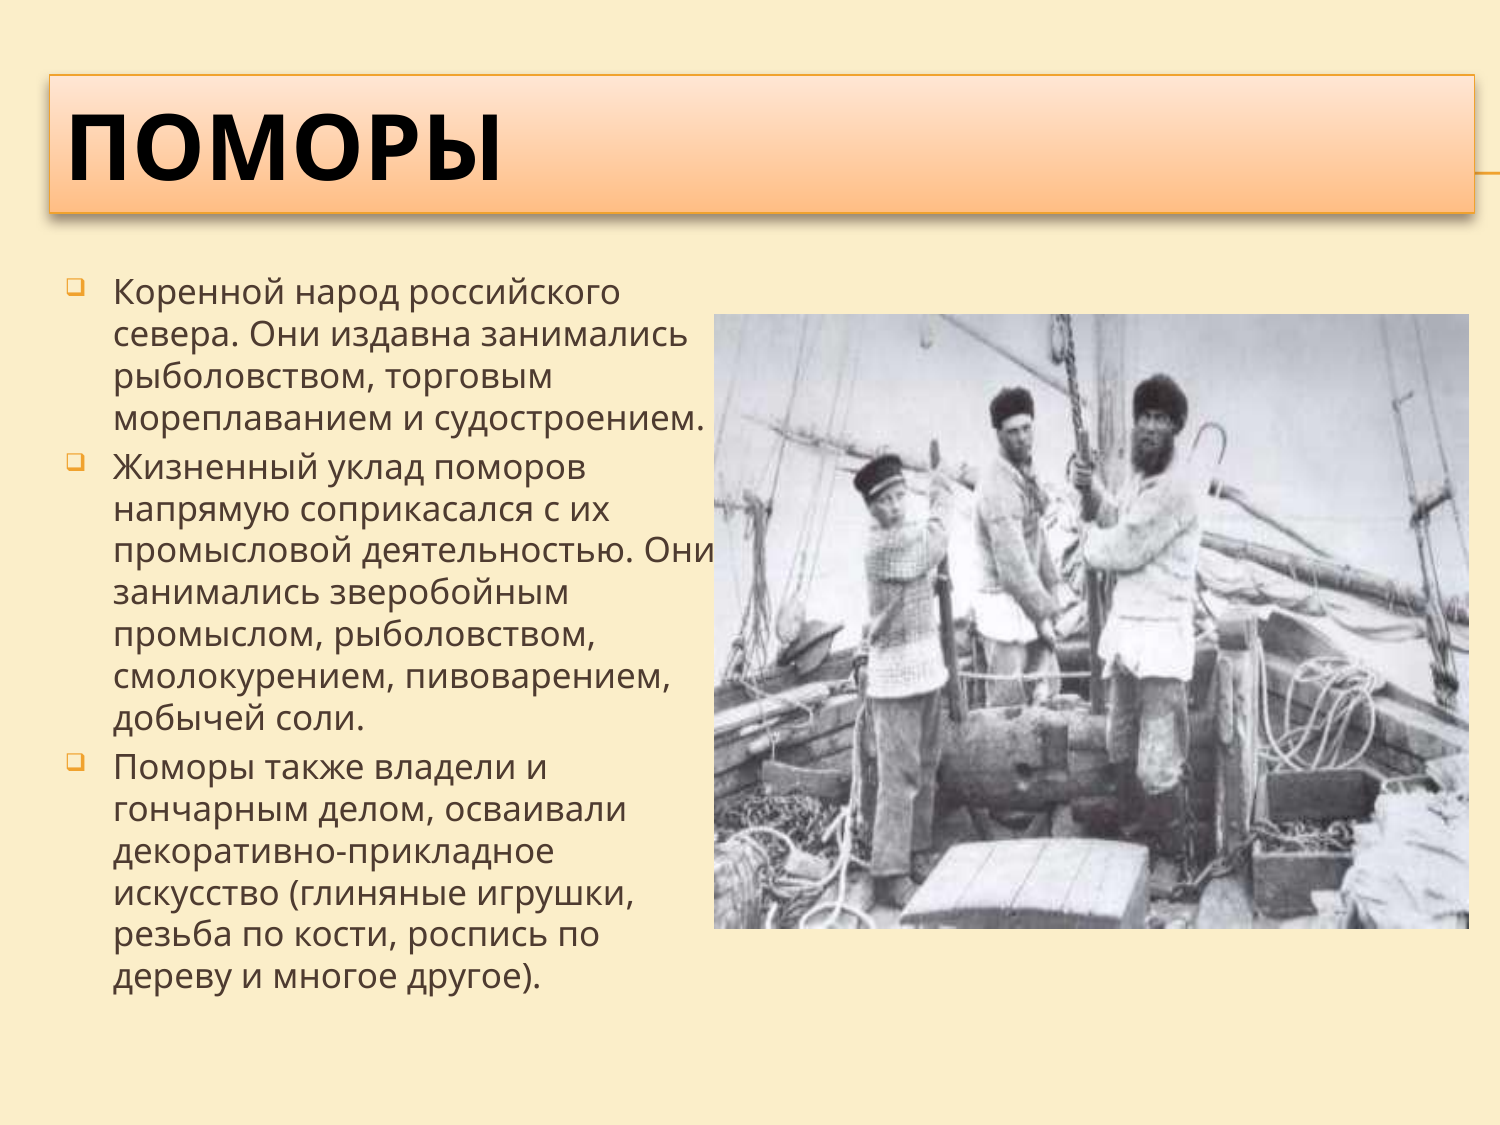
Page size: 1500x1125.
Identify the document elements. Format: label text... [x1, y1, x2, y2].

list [714, 314, 1470, 929]
title поморы [49, 74, 1475, 214]
list Коренной народ российского севера. Они издавна занимались рыболовством, торговым мореплаванием и судостроением. Жизненный уклад поморов напрямую соприкасался с их промысловой деятельностью. Они занимались зверобойным промыслом, рыболовством, смолокурением, пивоварением, добычей соли. Поморы также владели и гончарным делом, осваивали декоративно-прикладное искусство (глиняные игрушки, резьба по кости, роспись по дереву и многое другое). [50, 262, 738, 1038]
